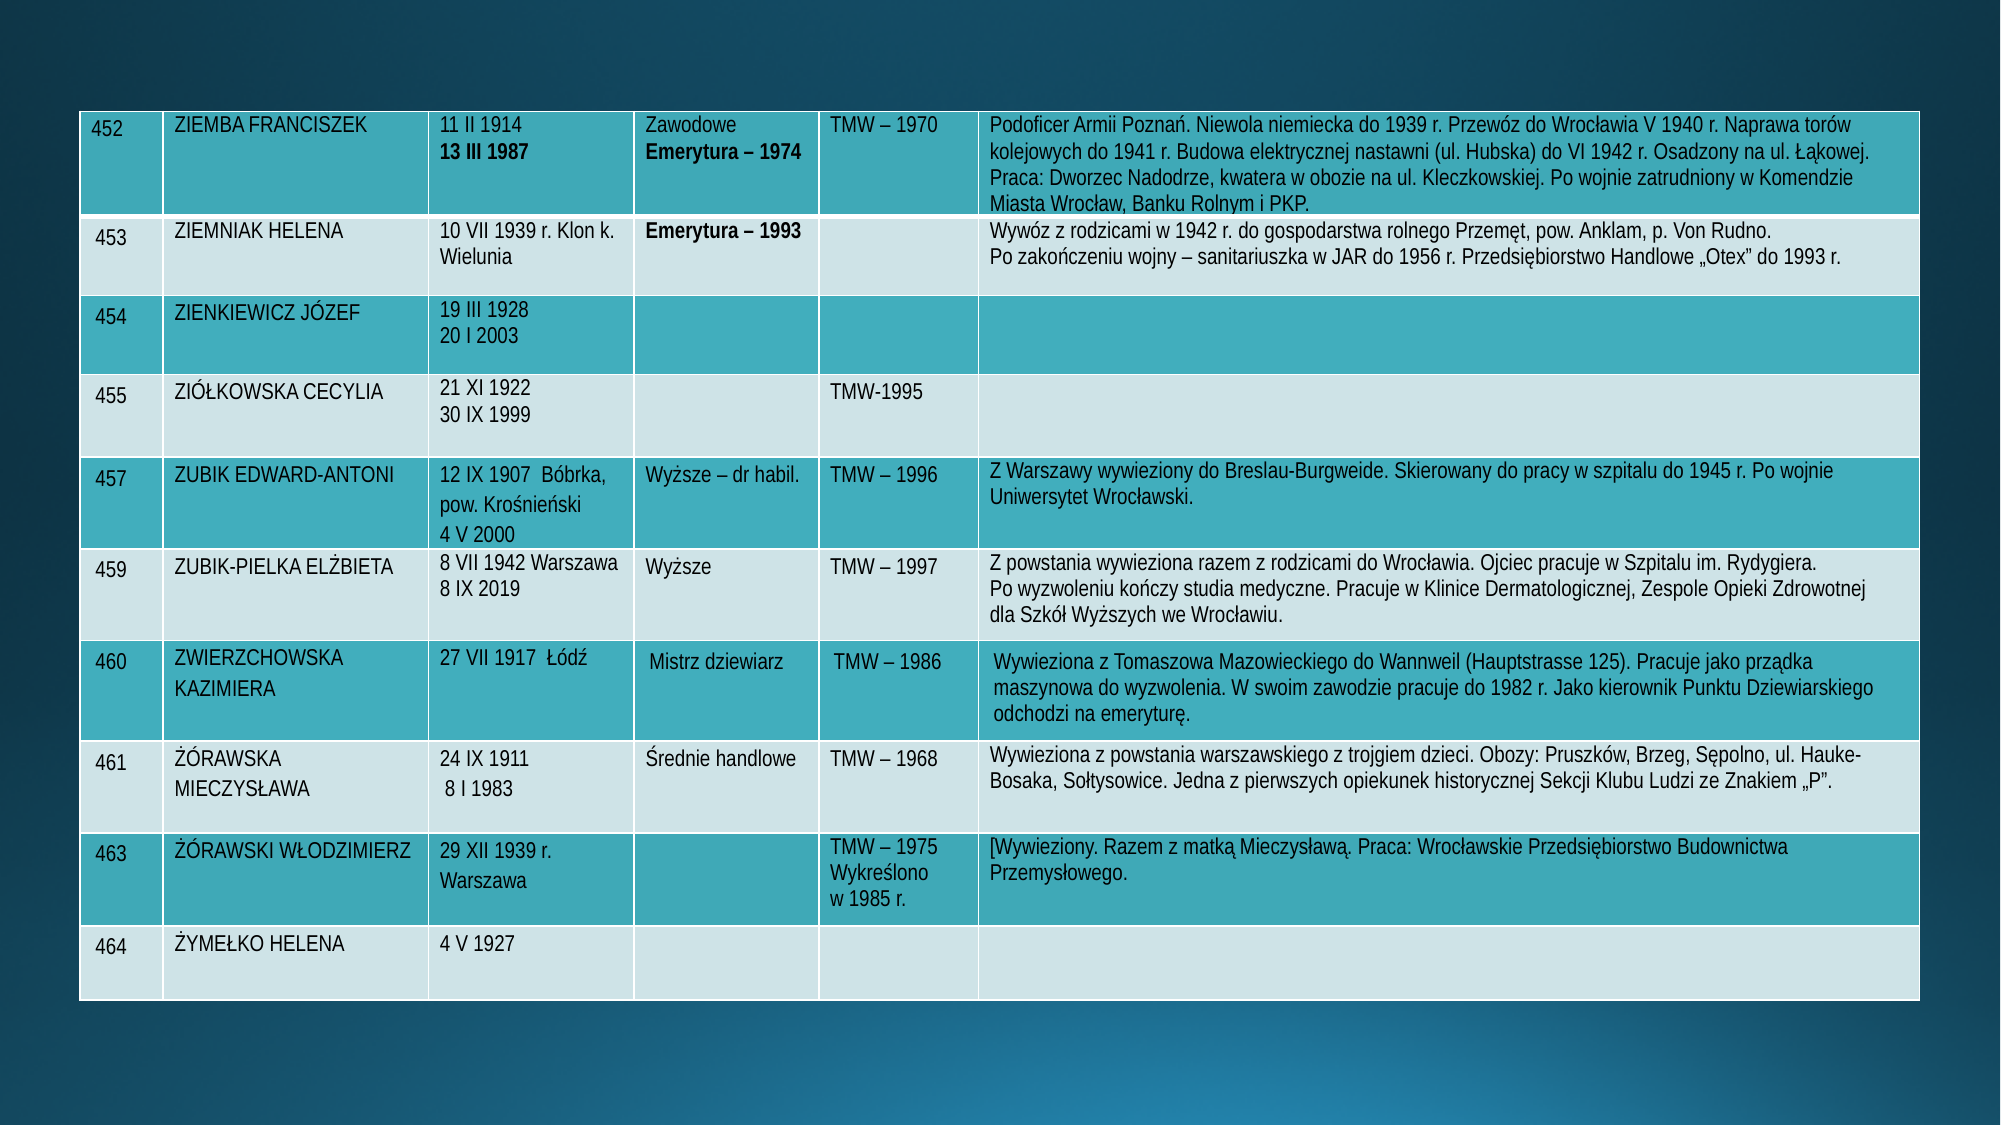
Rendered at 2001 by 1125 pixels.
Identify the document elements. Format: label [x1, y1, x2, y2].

table_header [429, 112, 633, 214]
table_cell [429, 296, 633, 374]
table_cell [81, 458, 162, 548]
table_cell [820, 927, 978, 999]
table_cell [635, 375, 818, 456]
table_cell [429, 742, 633, 832]
table_cell [979, 641, 1919, 740]
table_cell [635, 742, 818, 832]
table_cell [979, 550, 1919, 640]
table_header [635, 112, 818, 214]
table_cell [979, 296, 1919, 374]
table_cell [635, 550, 818, 640]
table_cell [81, 375, 162, 456]
table_cell [820, 834, 978, 925]
table_cell [635, 219, 818, 295]
table_cell [164, 641, 428, 740]
table_cell [635, 296, 818, 374]
table_cell [164, 296, 428, 374]
table_header [164, 112, 428, 214]
table_cell [429, 458, 633, 548]
table_cell [820, 458, 978, 548]
table_cell [164, 375, 428, 456]
table_cell [81, 742, 162, 832]
table_cell [429, 219, 633, 295]
table_cell [81, 927, 162, 999]
table_cell [635, 458, 818, 548]
table_cell [164, 742, 428, 832]
table_cell [164, 219, 428, 295]
table_cell [81, 296, 162, 374]
table_cell [979, 742, 1919, 832]
table_cell [164, 834, 428, 925]
table_cell [81, 834, 162, 925]
table_cell [81, 641, 162, 740]
table_cell [81, 219, 162, 295]
table_cell [635, 641, 818, 740]
table_cell [429, 641, 633, 740]
table_cell [429, 834, 633, 925]
table_cell [635, 834, 818, 925]
table_cell [979, 375, 1919, 456]
table_cell [979, 219, 1919, 295]
table_cell [429, 927, 633, 999]
table_cell [820, 296, 978, 374]
table_cell [429, 550, 633, 640]
table_cell [979, 834, 1919, 925]
table_cell [979, 458, 1919, 548]
table_cell [820, 550, 978, 640]
table_cell [81, 550, 162, 640]
table_header [820, 112, 978, 214]
table_cell [164, 550, 428, 640]
table_cell [164, 927, 428, 999]
table_cell [635, 927, 818, 999]
table_cell [820, 375, 978, 456]
picture [0, 0, 2001, 1125]
table_header [979, 112, 1919, 214]
table_cell [429, 375, 633, 456]
table_cell [820, 641, 978, 740]
table_header [81, 112, 162, 214]
table_cell [164, 458, 428, 548]
table_cell [820, 219, 978, 295]
table_cell [820, 742, 978, 832]
table_cell [979, 927, 1919, 999]
